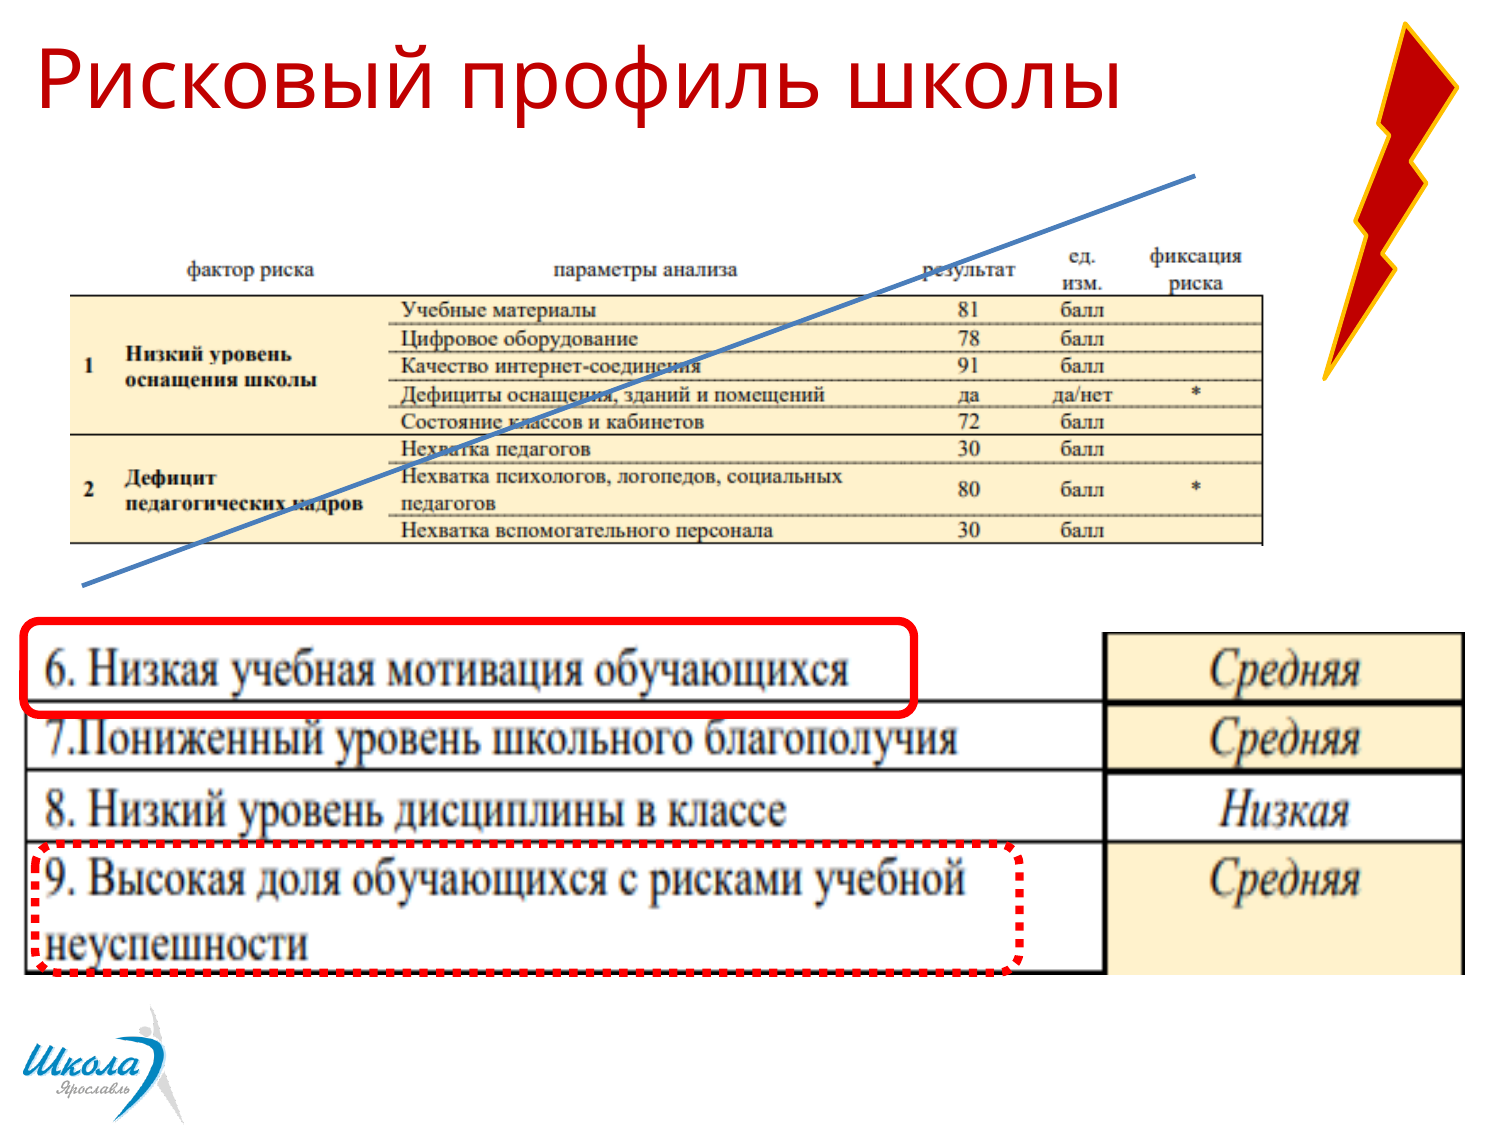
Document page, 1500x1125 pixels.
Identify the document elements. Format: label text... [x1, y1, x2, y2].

picture [70, 245, 81, 547]
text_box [81, 175, 1196, 587]
picture [123, 1061, 133, 1070]
picture [1196, 245, 1268, 547]
picture [23, 1004, 184, 1125]
text_box [1322, 21, 1460, 382]
text_box [22, 618, 916, 631]
title Рисковый профиль школы [0, 0, 1161, 152]
picture [20, 632, 1466, 975]
picture [87, 1061, 93, 1071]
